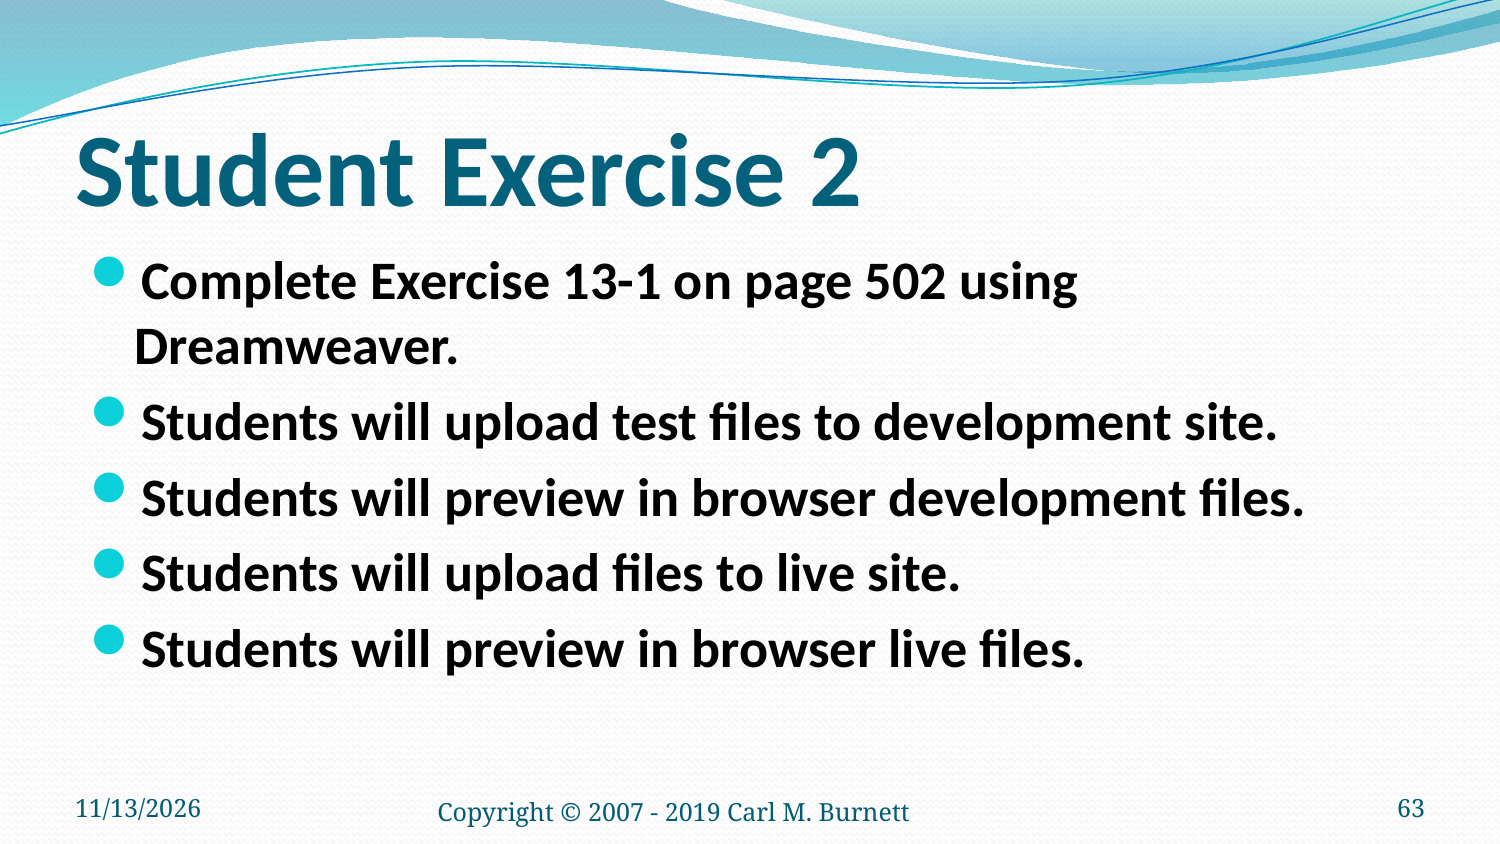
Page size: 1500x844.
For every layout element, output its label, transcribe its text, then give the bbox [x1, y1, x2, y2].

title Student Exercise 2 [75, 86, 1425, 228]
slide_number 63 [1299, 782, 1425, 827]
list Complete Exercise 13-1 on page 502 using Dreamweaver. Students will upload test files to development site. Students will preview in browser development files. Students will upload files to live site. Students will preview in browser live files. [75, 238, 1425, 779]
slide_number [75, 782, 425, 827]
footer Copyright © 2007 - 2019 Carl M. Burnett [437, 782, 988, 827]
